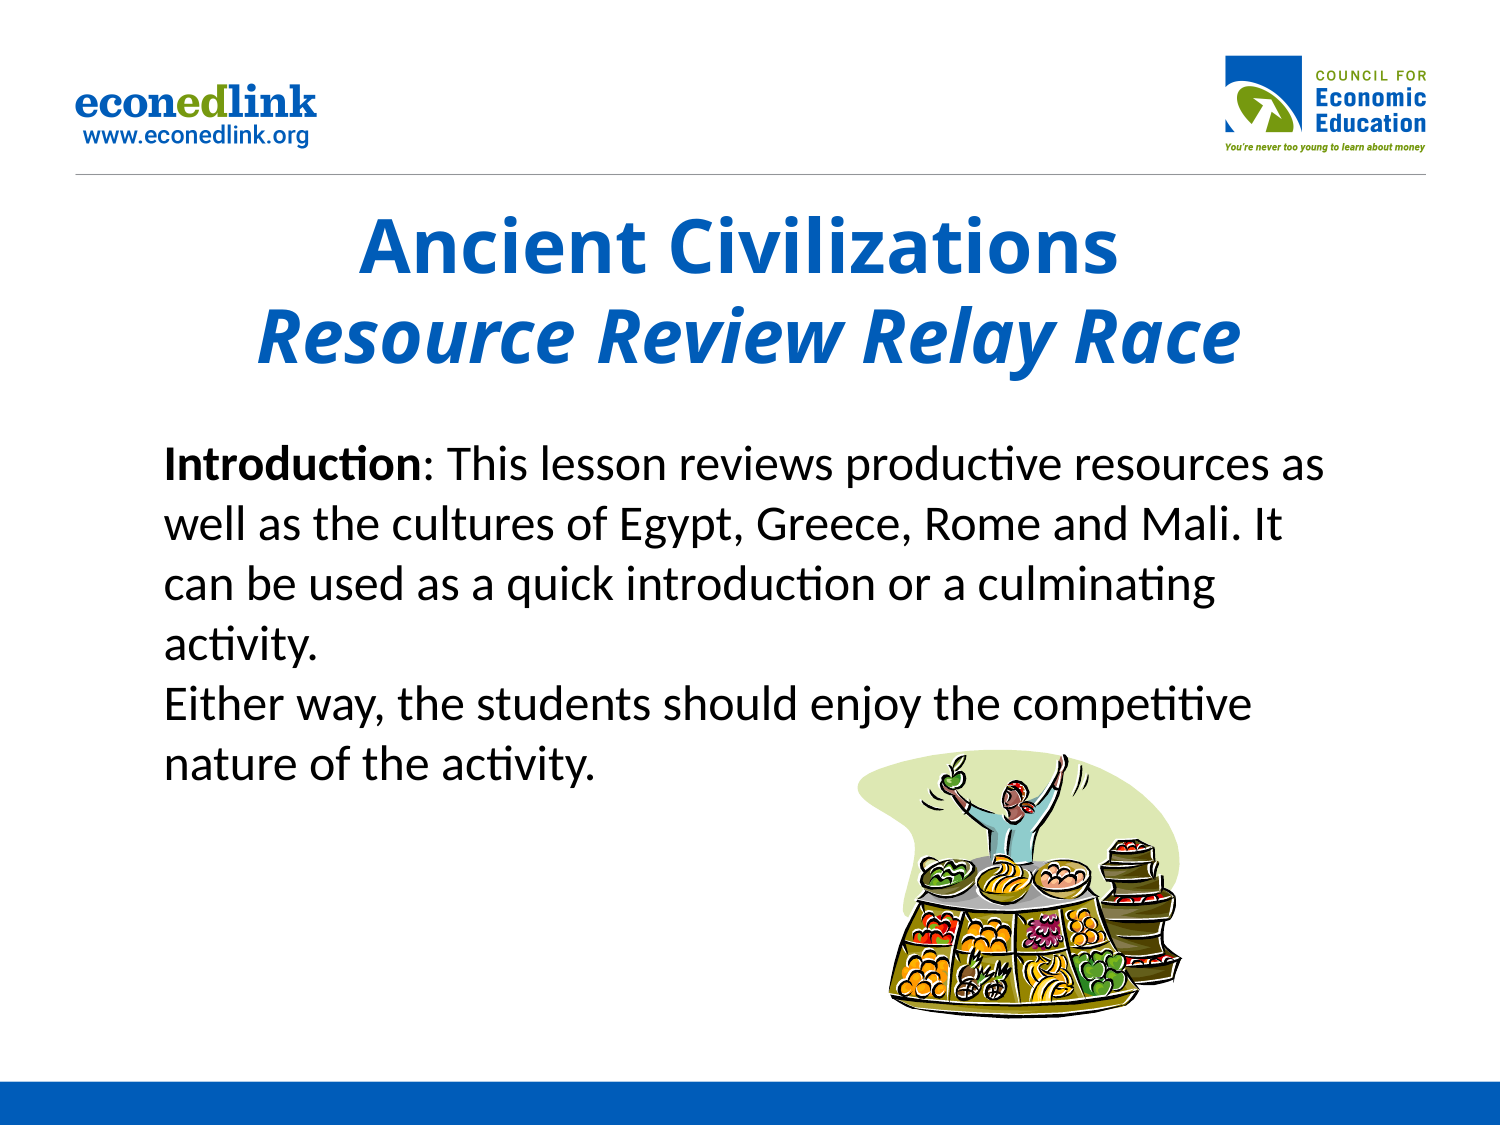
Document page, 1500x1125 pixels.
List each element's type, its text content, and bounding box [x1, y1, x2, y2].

picture [0, 0, 1500, 1125]
title Ancient Civilizations Resource Review Relay Race [74, 149, 1426, 338]
list Introduction: This lesson reviews productive resources as well as the cultures of Egypt, Greece, Rome and Mali. It can be used as a quick introduction or a culminating activity. Either way, the students should enjoy the competitive nature of the activity. [148, 284, 1352, 938]
